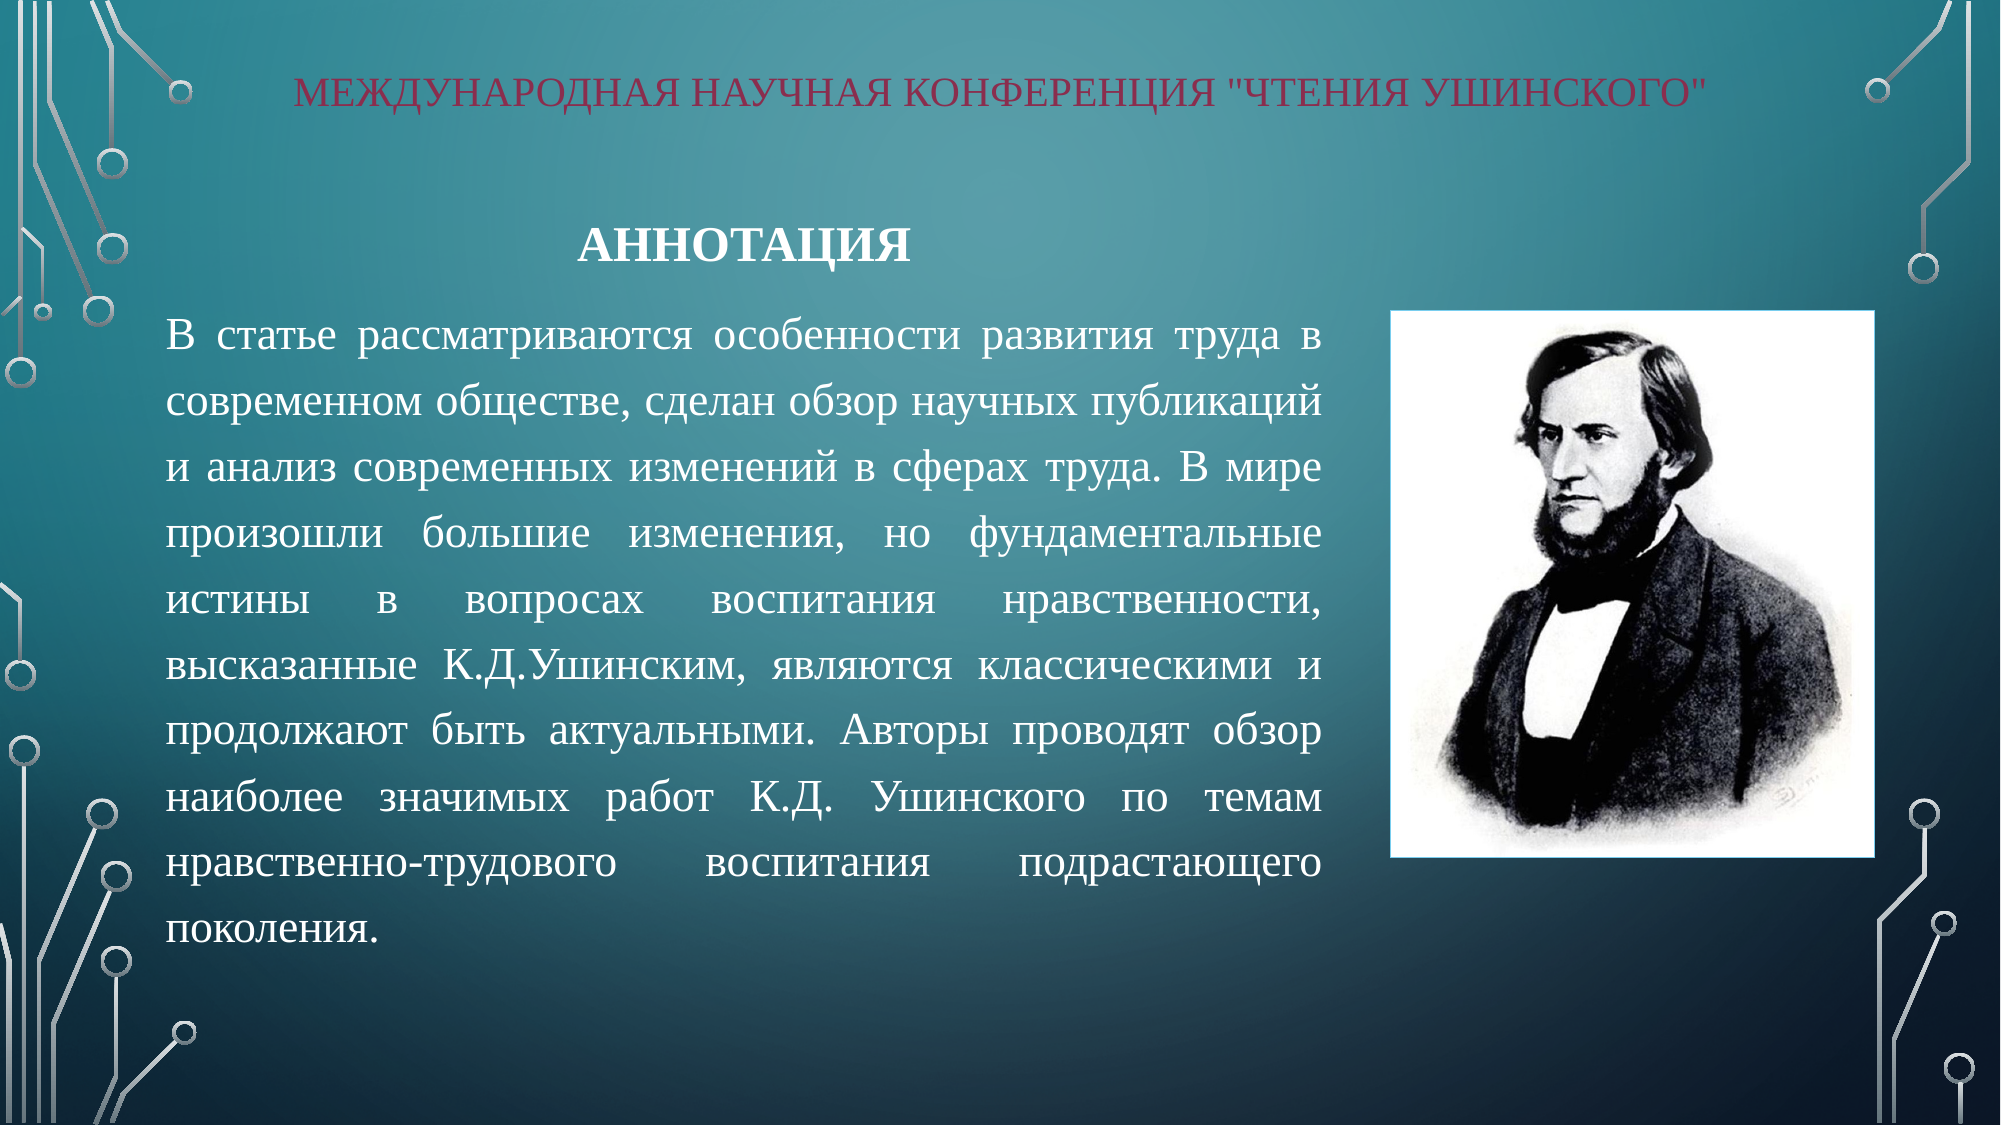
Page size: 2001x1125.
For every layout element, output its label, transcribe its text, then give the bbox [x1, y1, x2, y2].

text_box [105, 934, 1731, 1106]
title Международная научная конференция "Чтения Ушинского" [188, 19, 1814, 174]
list АННОТАЦИЯ В статье рассматриваются особенности развития труда в современном обществе, сделан обзор научных публикаций и анализ современных изменений в сферах труда. В мире произошли большие изменения, но фундаментальные истины в вопросах воспитания нравственности, высказанные К.Д.Ушинским, являются классическими и продолжают быть актуальными. Авторы проводят обзор наиболее значимых работ К.Д. Ушинского по темам нравственно-трудового воспитания подрастающего поколения. [150, 192, 1339, 934]
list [1389, 310, 1875, 858]
